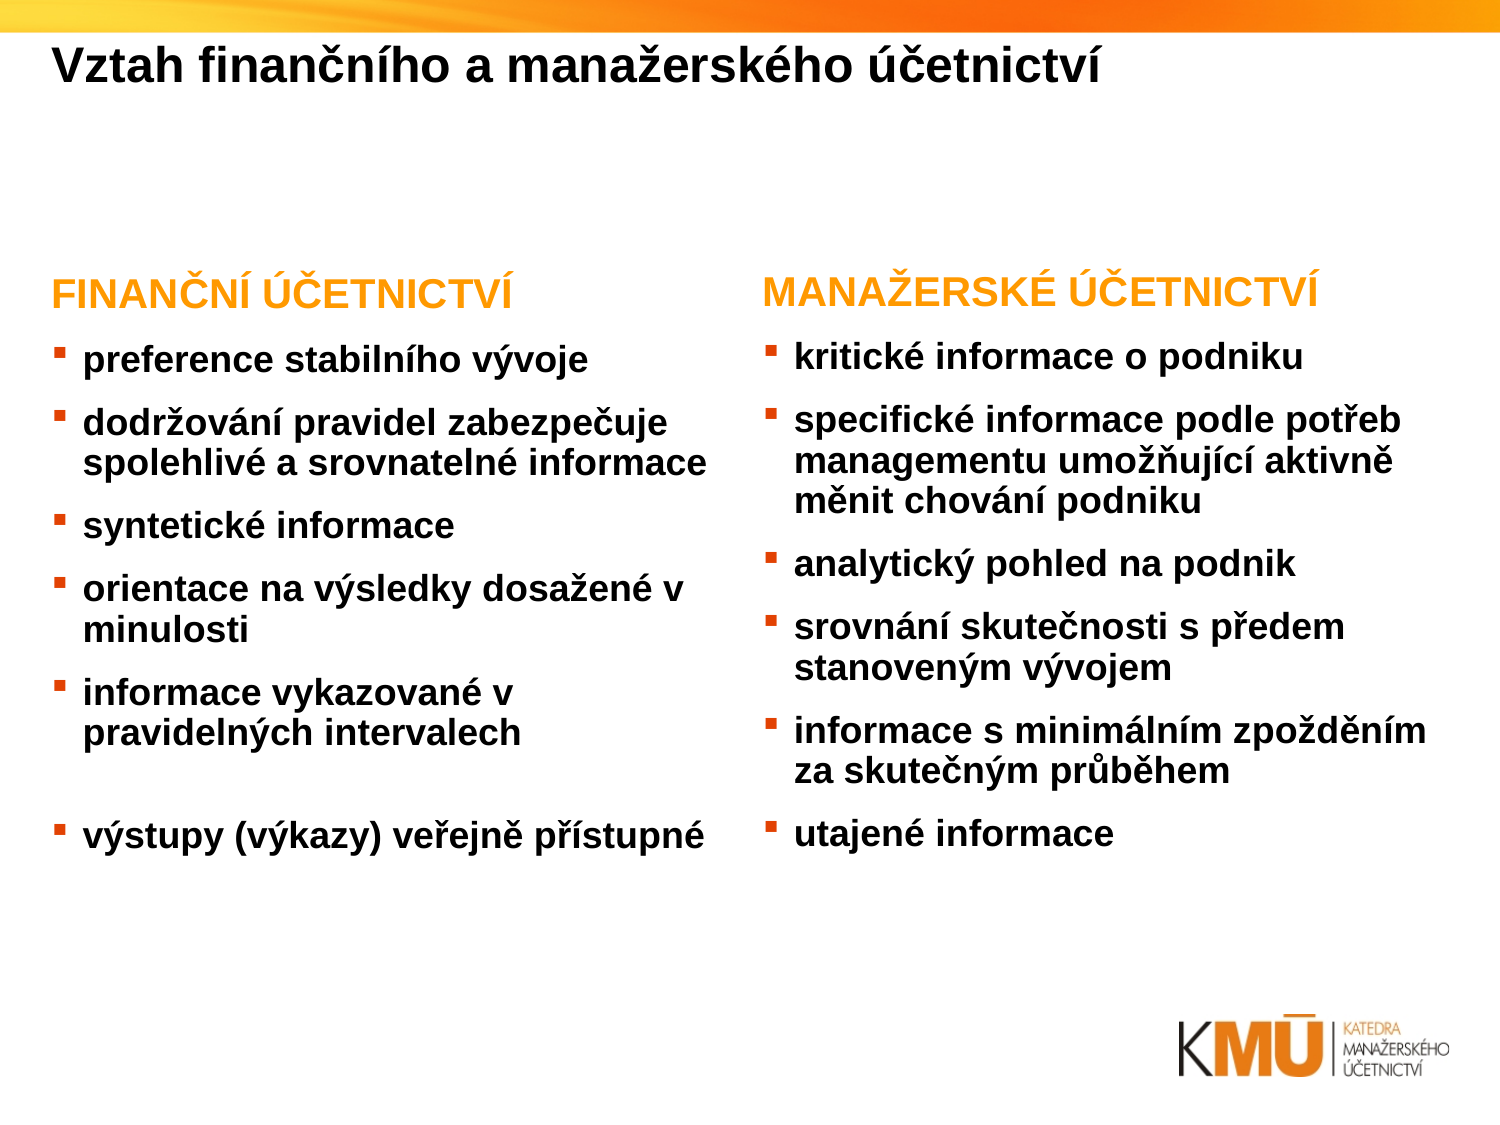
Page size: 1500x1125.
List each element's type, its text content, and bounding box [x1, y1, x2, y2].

title Vztah finančního a manažerského účetnictví [51, 16, 1440, 116]
list MANAŽERSKÉ ÚČETNICTVÍ kritické informace o podniku specifické informace podle potřeb managementu umožňující aktivně měnit chování podniku analytický pohled na podnik srovnání skutečnosti s předem stanoveným vývojem informace s minimálním zpožděním za skutečným průběhem utajené informace [762, 262, 1448, 1006]
picture [0, 0, 1500, 1125]
list FINANČNÍ ÚČETNICTVÍ preference stabilního vývoje dodržování pravidel zabezpečuje spolehlivé a srovnatelné informace syntetické informace orientace na výsledky dosažené v minulosti informace vykazované v pravidelných intervalech výstupy (výkazy) veřejně přístupné [51, 264, 738, 986]
